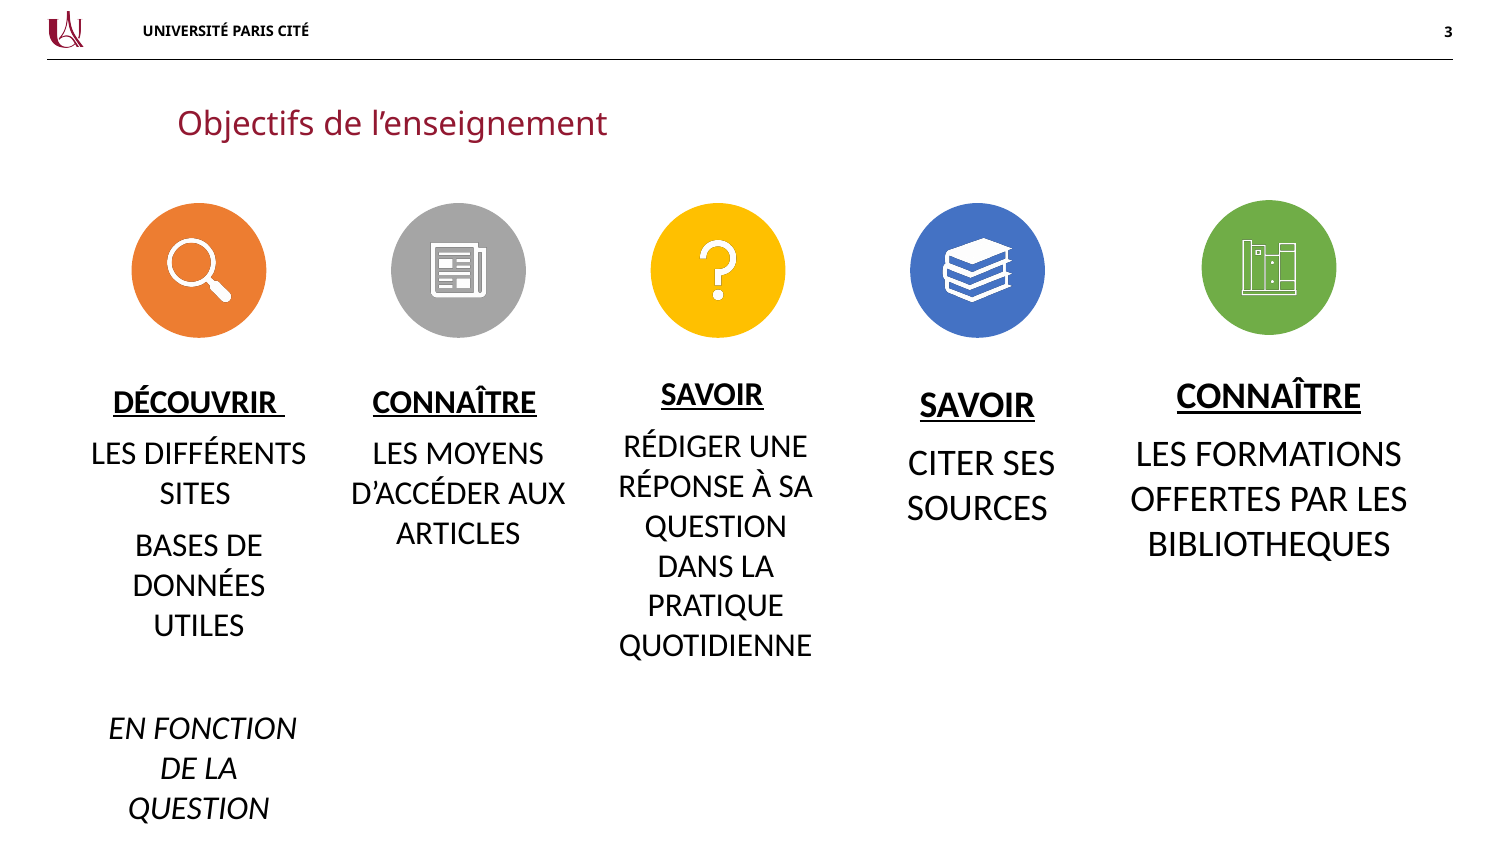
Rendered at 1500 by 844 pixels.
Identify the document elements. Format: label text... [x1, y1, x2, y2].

picture [47, 11, 84, 48]
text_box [87, 146, 1413, 698]
text_box UNIVERSITÉ PARIS CITÉ [115, 12, 341, 48]
list Objectifs de l’enseignement [177, 106, 1453, 154]
